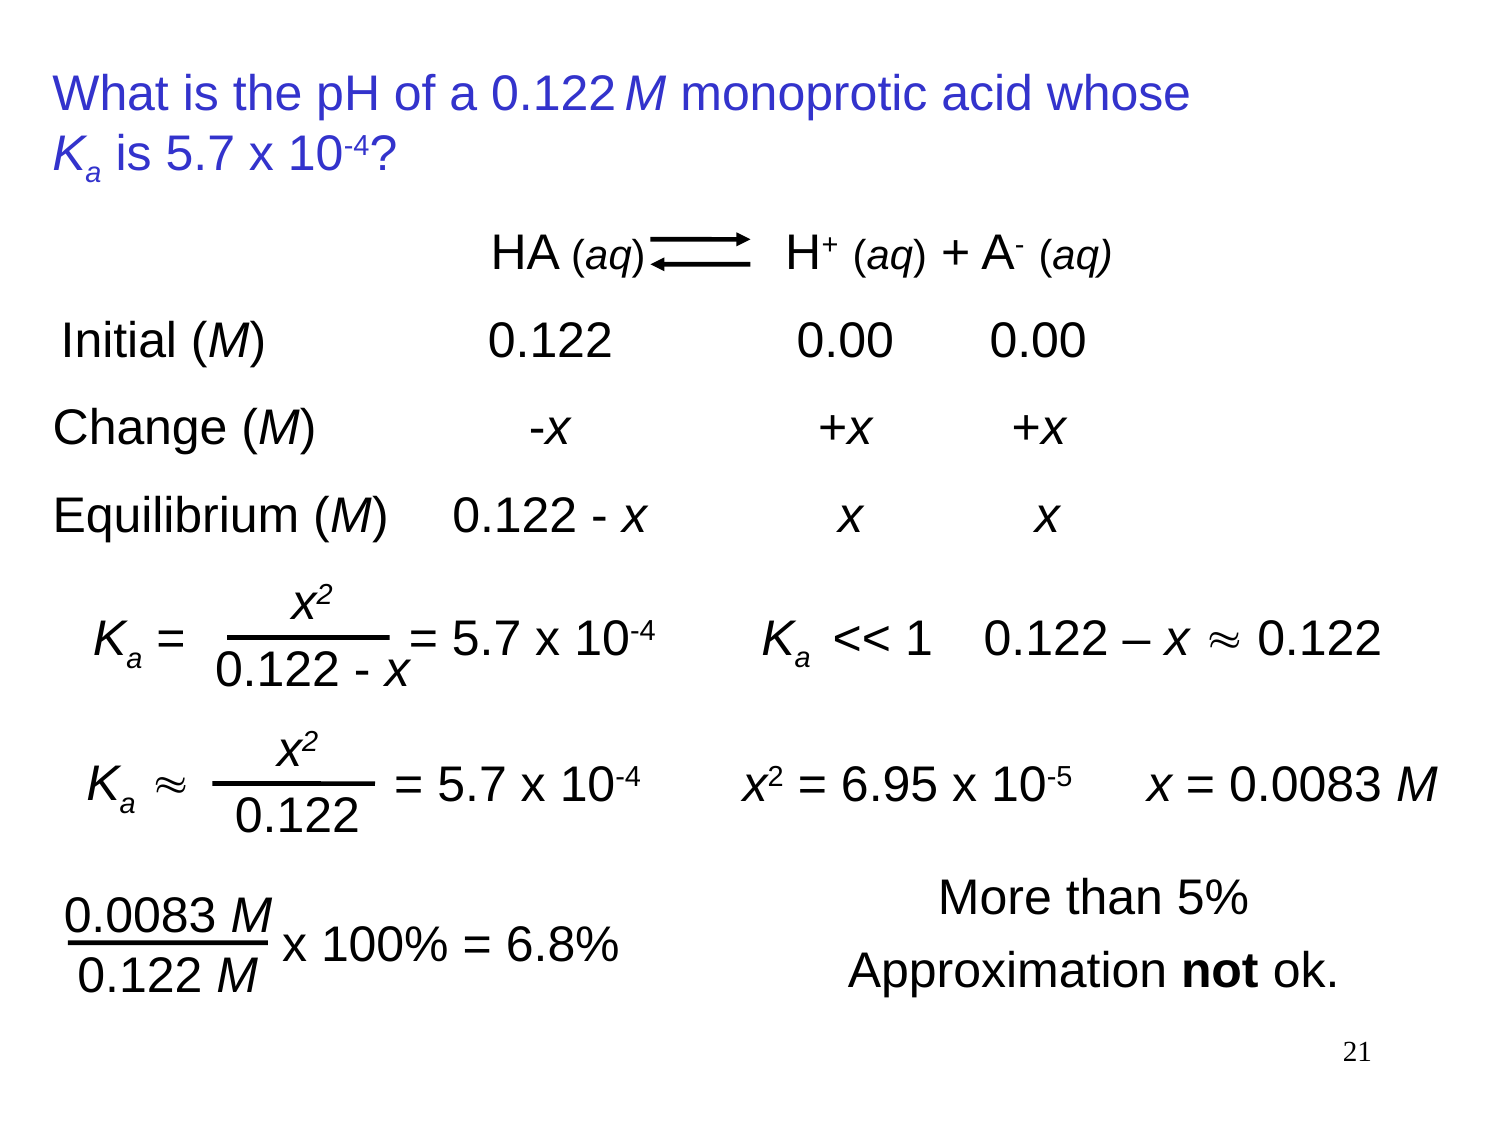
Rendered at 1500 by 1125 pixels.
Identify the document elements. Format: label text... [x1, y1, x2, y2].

text_box 0.122 - x [437, 474, 663, 550]
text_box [472, 212, 1132, 288]
text_box 0.122 – x  0.122 [969, 597, 1398, 673]
text_box 0.00 [781, 299, 909, 375]
text_box x = 0.0083 M [1132, 743, 1453, 819]
text_box 0.122 [473, 299, 628, 375]
text_box -x [513, 387, 586, 463]
text_box 0.00 [974, 299, 1102, 375]
text_box x [1020, 474, 1075, 550]
text_box x2 = 6.95 x 10-5 [727, 743, 1088, 819]
text_box What is the pH of a 0.122 M monoprotic acid whose Ka is 5.7 x 10-4? [37, 52, 1493, 196]
text_box x [823, 474, 878, 550]
text_box More than 5% Approximation not ok. [824, 868, 1363, 1005]
text_box Change (M) [37, 387, 332, 463]
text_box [76, 562, 674, 705]
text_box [62, 708, 659, 851]
text_box +x [803, 387, 888, 463]
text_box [48, 874, 636, 1011]
text_box Ka << 1 [746, 597, 949, 681]
slide_number 21 [1074, 1024, 1388, 1101]
text_box Initial (M) [45, 299, 282, 375]
text_box +x [996, 387, 1081, 463]
text_box Equilibrium (M) [37, 474, 404, 550]
